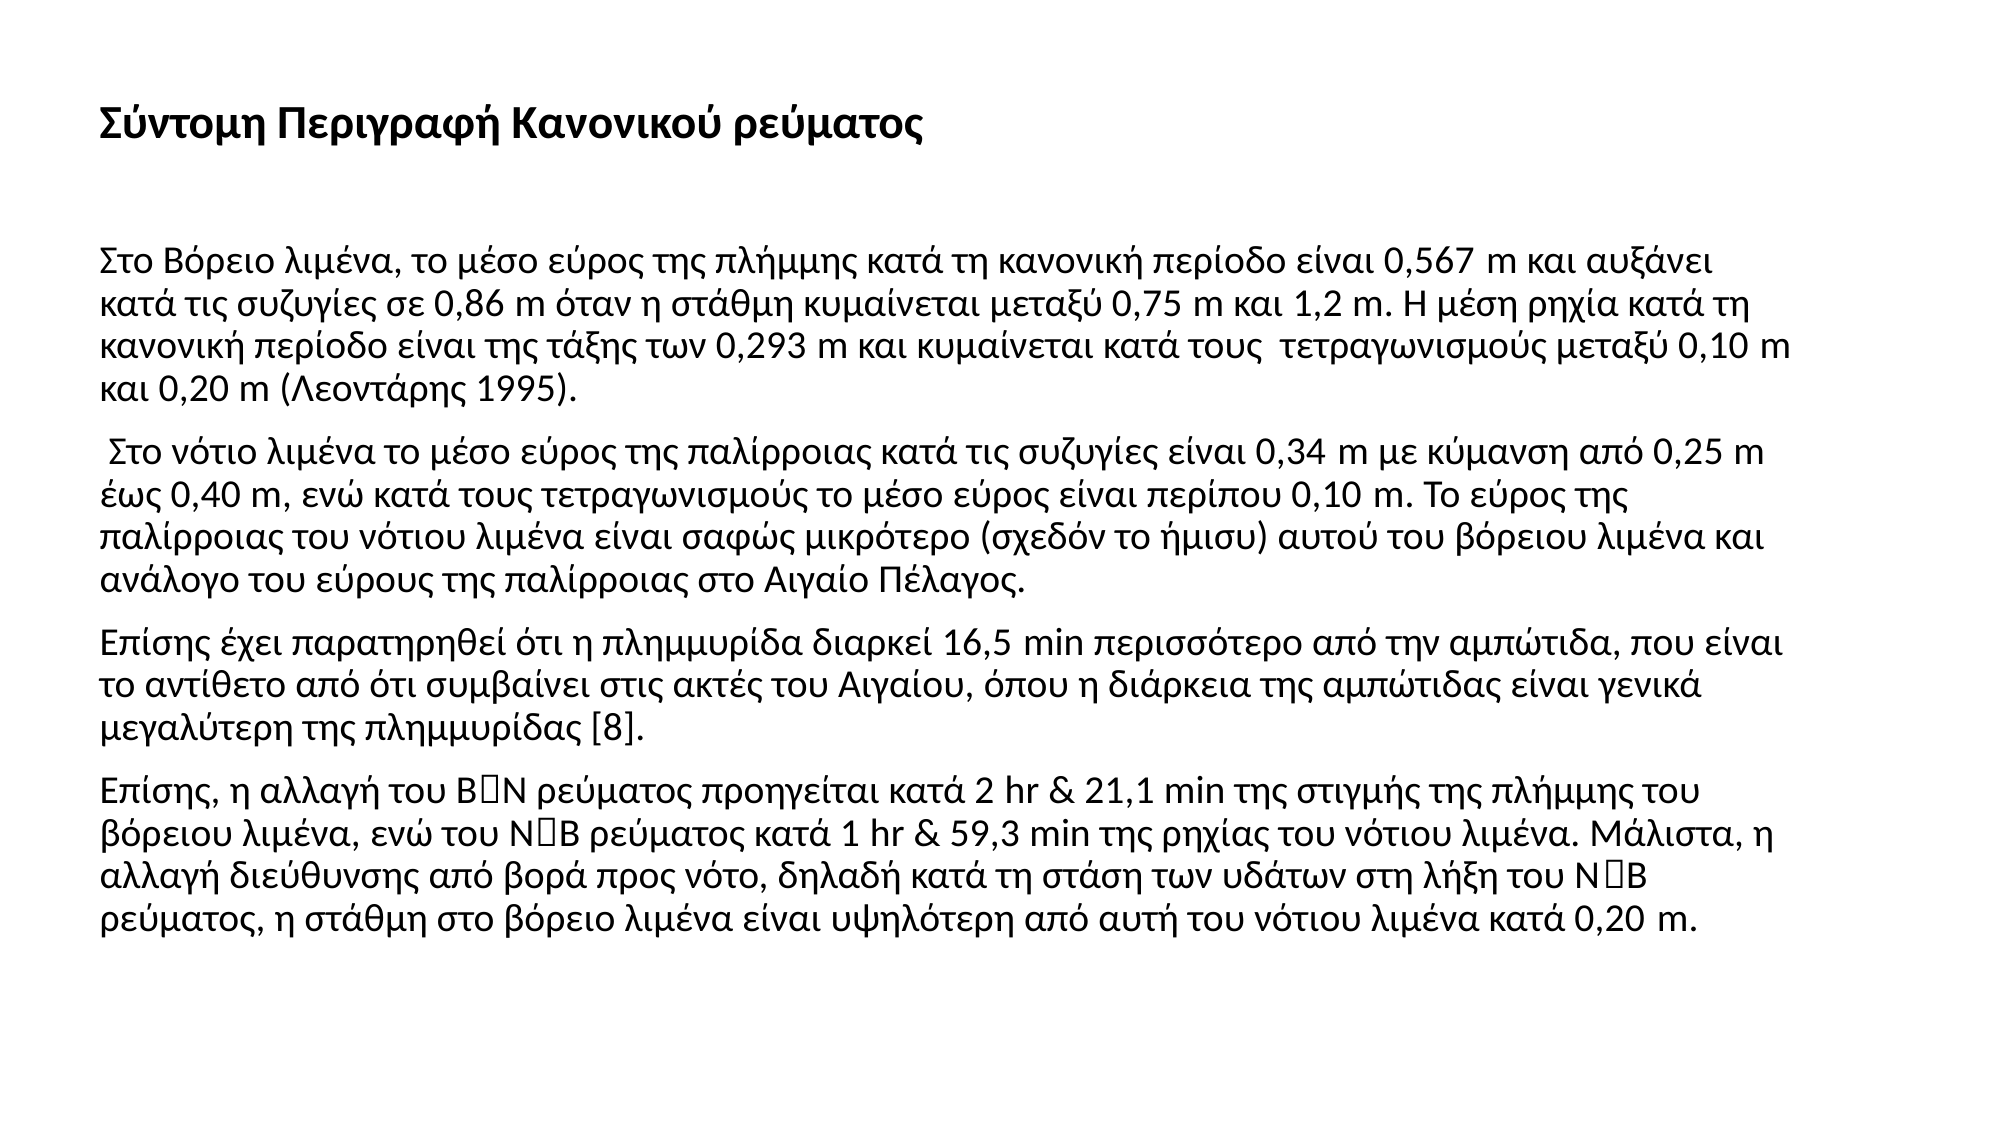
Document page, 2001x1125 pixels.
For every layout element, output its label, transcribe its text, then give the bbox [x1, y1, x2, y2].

list Σύντομη Περιγραφή Κανονικού ρεύματος Στο Βόρειο λιμένα, το μέσο εύρος της πλήμμης κατά τη κανονική περίοδο είναι 0,567 m και αυξάνει κατά τις συζυγίες σε 0,86 m όταν η στάθμη κυμαίνεται μεταξύ 0,75 m και 1,2 m. Η μέση ρηχία κατά τη κανονική περίοδο είναι της τάξης των 0,293 m και κυμαίνεται κατά τους τετραγωνισμούς μεταξύ 0,10 m και 0,20 m (Λεοντάρης 1995). Στο νότιο λιμένα το μέσο εύρος της παλίρροιας κατά τις συζυγίες είναι 0,34 m με κύμανση από 0,25 m έως 0,40 m, ενώ κατά τους τετραγωνισμούς το μέσο εύρος είναι περίπου 0,10 m. Το εύρος της παλίρροιας του νότιου λιμένα είναι σαφώς μικρότερο (σχεδόν το ήμισυ) αυτού του βόρειου λιμένα και ανάλογο του εύρους της παλίρροιας στο Αιγαίο Πέλαγος. Επίσης έχει παρατηρηθεί ότι η πλημμυρίδα διαρκεί 16,5 min περισσότερο από την αμπώτιδα, που είναι το αντίθετο από ότι συμβαίνει στις ακτές του Αιγαίου, όπου η διάρκεια της αμπώτιδας είναι γενικά μεγαλύτερη της πλημμυρίδας [8]. Επίσης, η αλλαγή του ΒΝ ρεύματος προηγείται κατά 2 hr & 21,1 min της στιγμής της πλήμμης του βόρειου λιμένα, ενώ του ΝΒ ρεύματος κατά 1 hr & 59,3 min της ρηχίας του νότιου λιμένα. Μάλιστα, η αλλαγή διεύθυνσης από βορά προς νότο, δηλαδή κατά τη στάση των υδάτων στη λήξη του ΝΒ ρεύματος, η στάθμη στο βόρειο λιμένα είναι υψηλότερη από αυτή του νότιου λιμένα κατά 0,20 m. [84, 89, 1810, 953]
